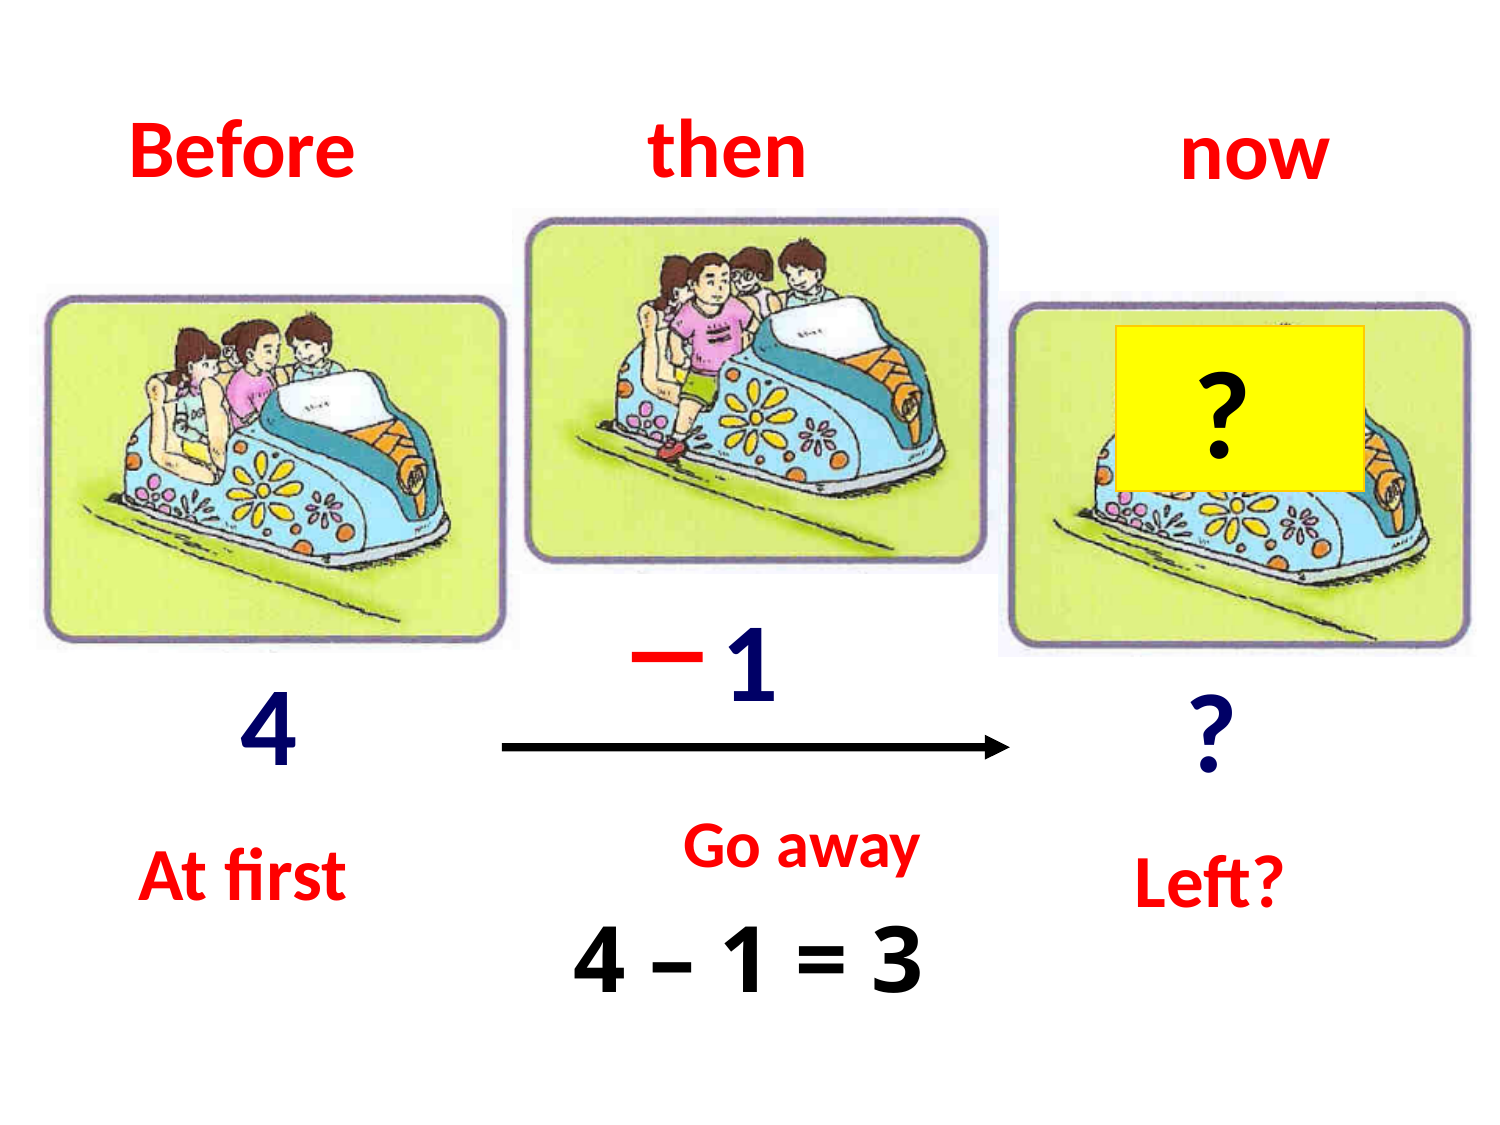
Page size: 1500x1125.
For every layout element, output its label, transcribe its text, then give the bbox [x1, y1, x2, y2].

text_box 4 – 1 = 3 [371, 893, 1069, 1018]
text_box ? Left? [1069, 664, 1412, 930]
text_box now [1164, 89, 1346, 205]
picture [29, 207, 1483, 658]
text_box 4 At first [123, 660, 396, 923]
text_box then [632, 86, 823, 202]
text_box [655, 581, 938, 891]
text_box Before [113, 86, 372, 202]
text_box [943, 741, 1010, 754]
